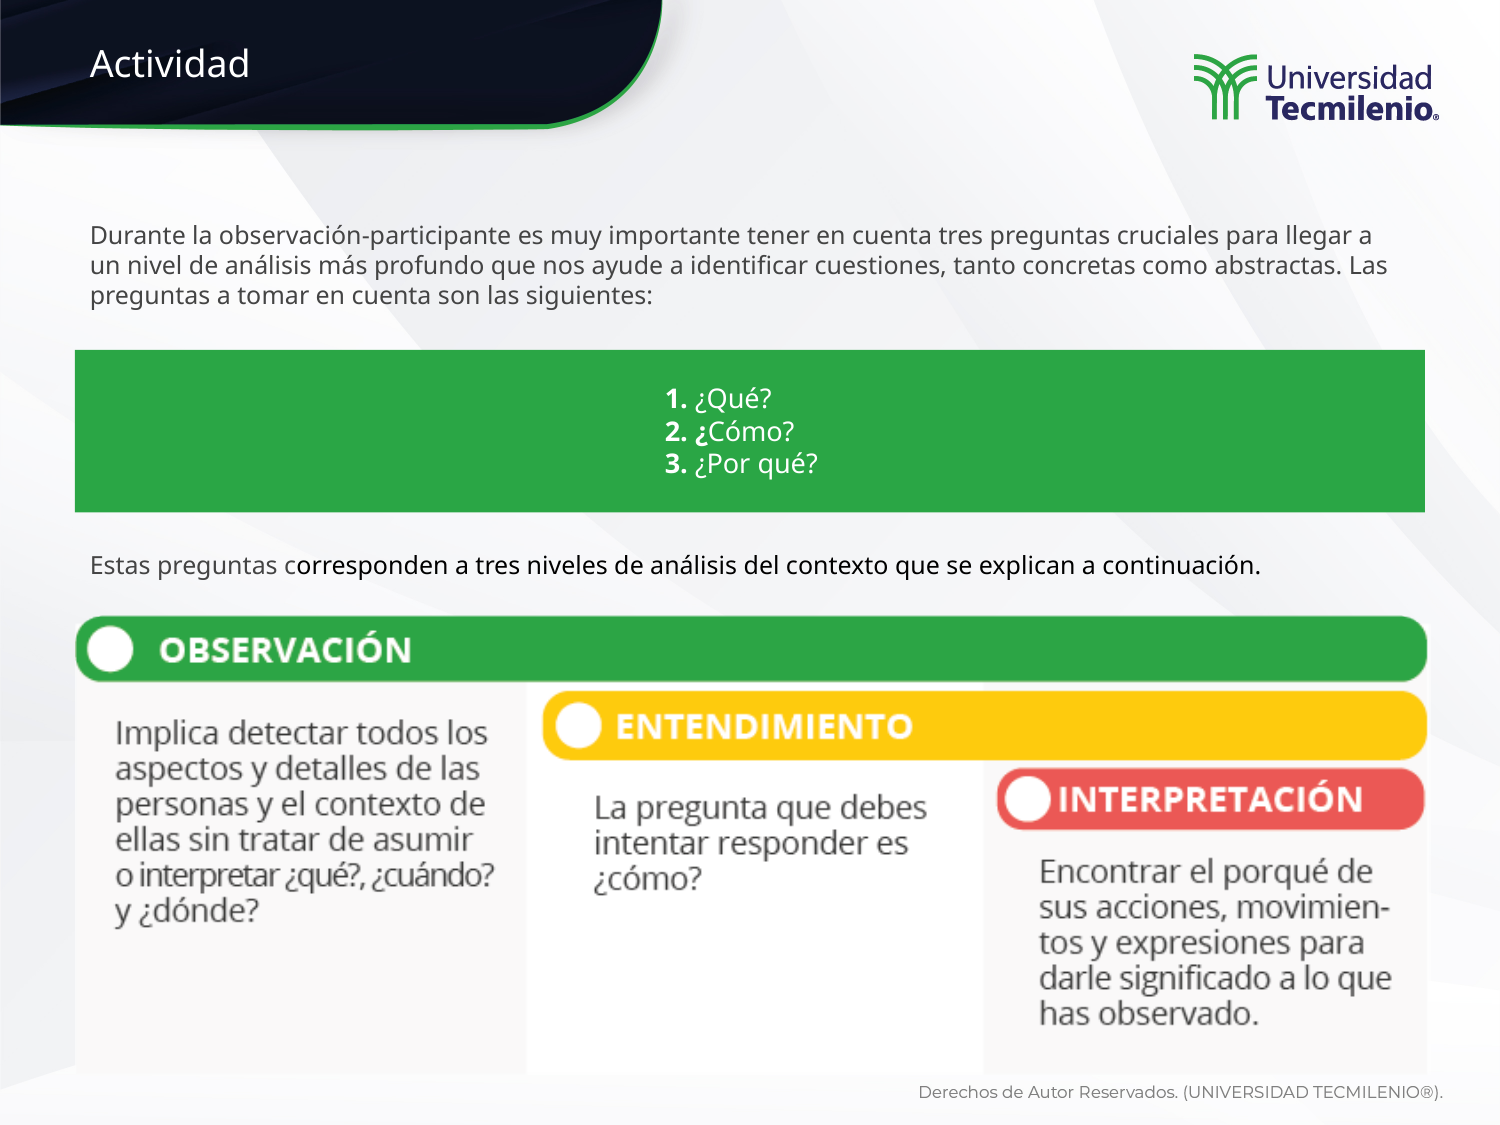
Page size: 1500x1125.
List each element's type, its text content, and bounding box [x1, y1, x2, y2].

text_box 1. ¿Qué? 2. ¿Cómo? 3. ¿Por qué? [650, 374, 850, 487]
text_box Durante la observación-participante es muy importante tener en cuenta tres preguntas cruciales para llegar a un nivel de análisis más profundo que nos ayude a identificar cuestiones, tanto concretas como abstractas. Las preguntas a tomar en cuenta son las siguientes: Estas preguntas corresponden a tres niveles de análisis del contexto que se explican a continuación. [74, 513, 1425, 587]
text_box [74, 349, 1426, 513]
picture [0, 0, 1500, 1125]
text_box Durante la observación-participante es muy importante tener en cuenta tres preguntas cruciales para llegar a un nivel de análisis más profundo que nos ayude a identificar cuestiones, tanto concretas como abstractas. Las preguntas a tomar en cuenta son las siguientes: Estas preguntas corresponden a tres niveles de análisis del contexto que se explican a continuación. [74, 212, 1425, 349]
